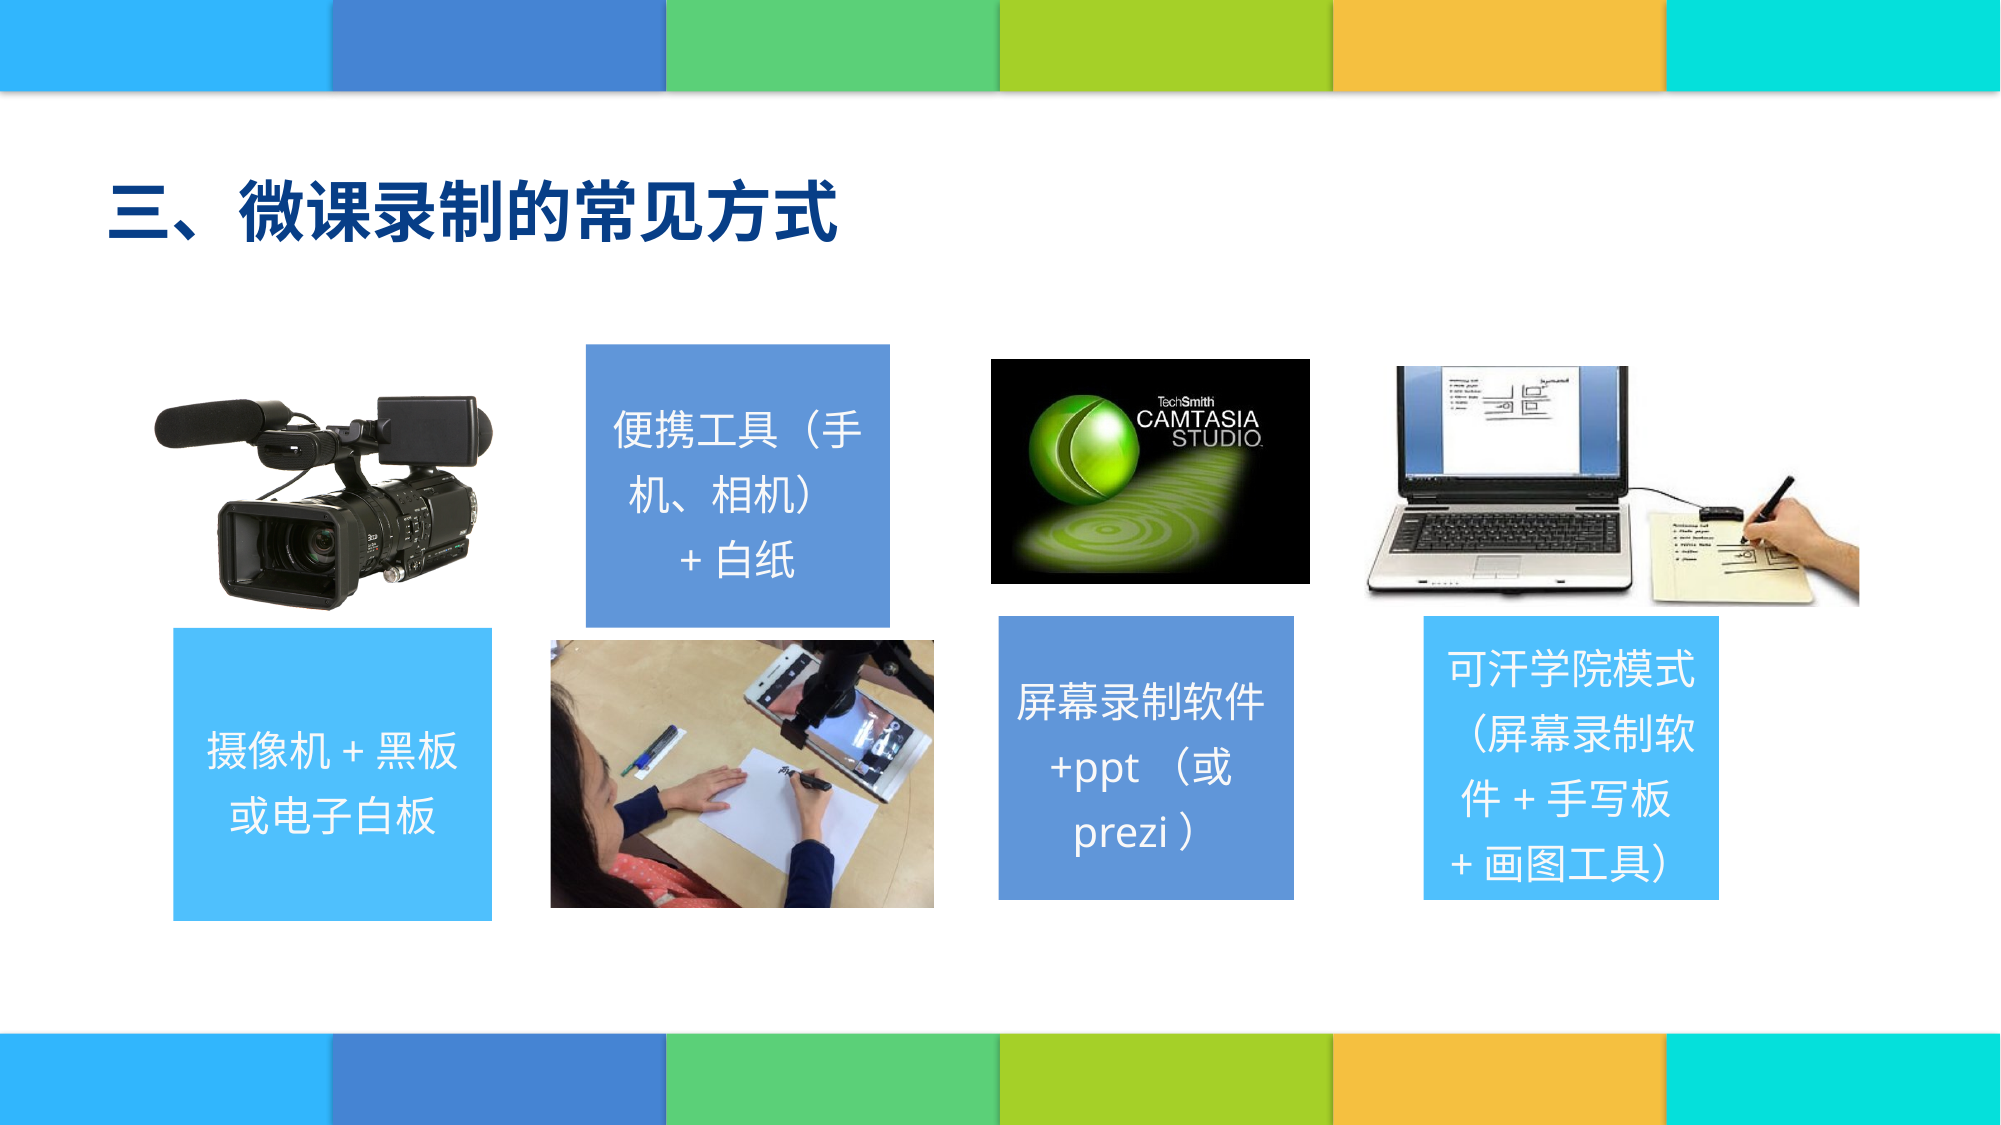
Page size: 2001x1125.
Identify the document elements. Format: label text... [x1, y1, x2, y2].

text_box 三、微课录制的常见方式 [90, 161, 1598, 257]
text_box 摄像机+黑板 或电子白板 [173, 627, 492, 921]
picture [550, 640, 934, 909]
text_box [139, 359, 526, 632]
text_box 便携工具（手机、相机）+白纸 [585, 344, 890, 628]
picture [1364, 366, 1860, 607]
text_box 可汗学院模式（屏幕录制软件+手写板+画图工具） [1423, 616, 1719, 900]
picture [991, 359, 1310, 584]
text_box 屏幕录制软件+ppt（或prezi） [998, 616, 1294, 900]
